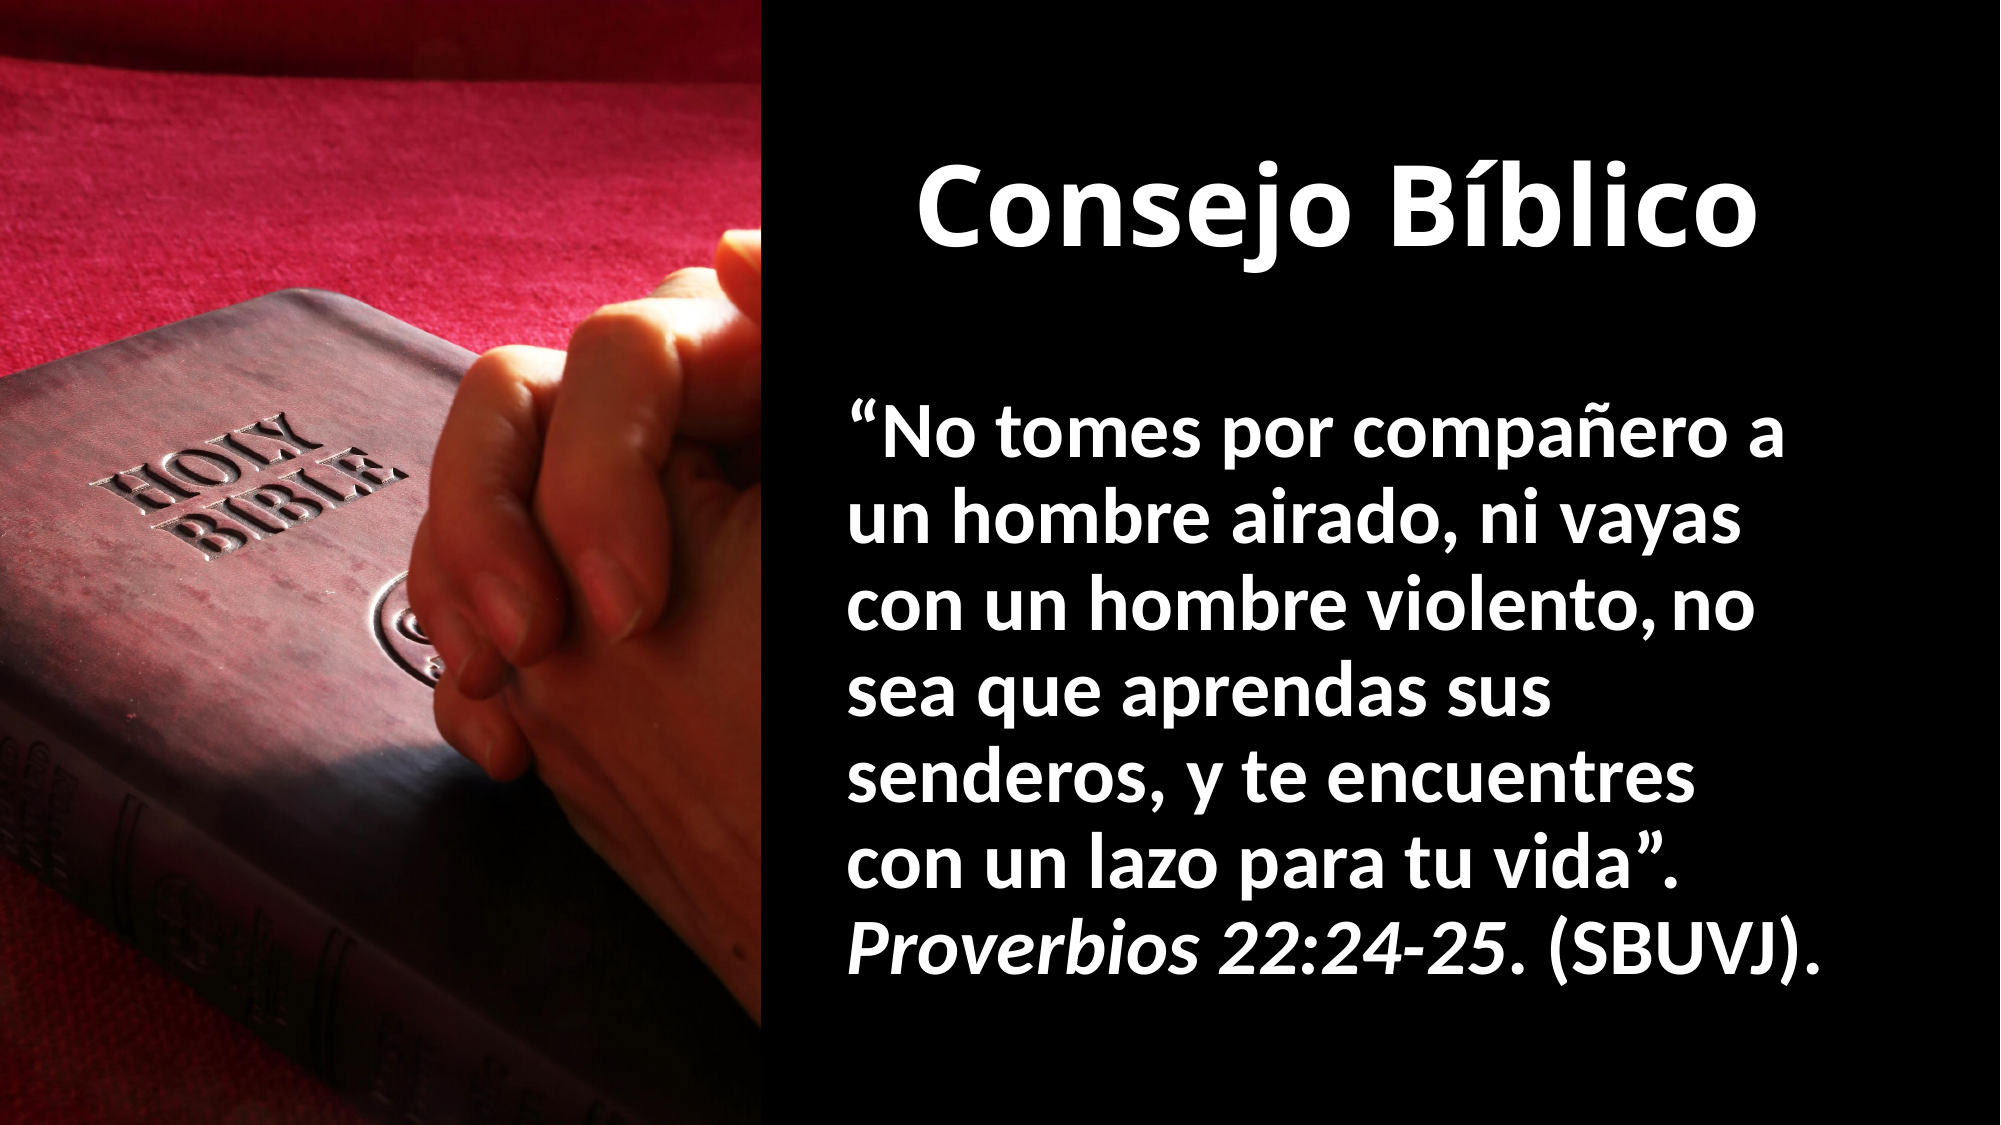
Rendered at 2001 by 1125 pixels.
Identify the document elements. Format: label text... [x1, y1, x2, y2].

picture [0, 0, 762, 1125]
list “No tomes por compañero a un hombre airado, ni vayas con un hombre violento, no sea que aprendas sus senderos, y te encuentres con un lazo para tu vida”. Proverbios 22:24-25. (SBUVJ). [831, 381, 1845, 1014]
title Consejo Bíblico [831, 59, 1845, 360]
